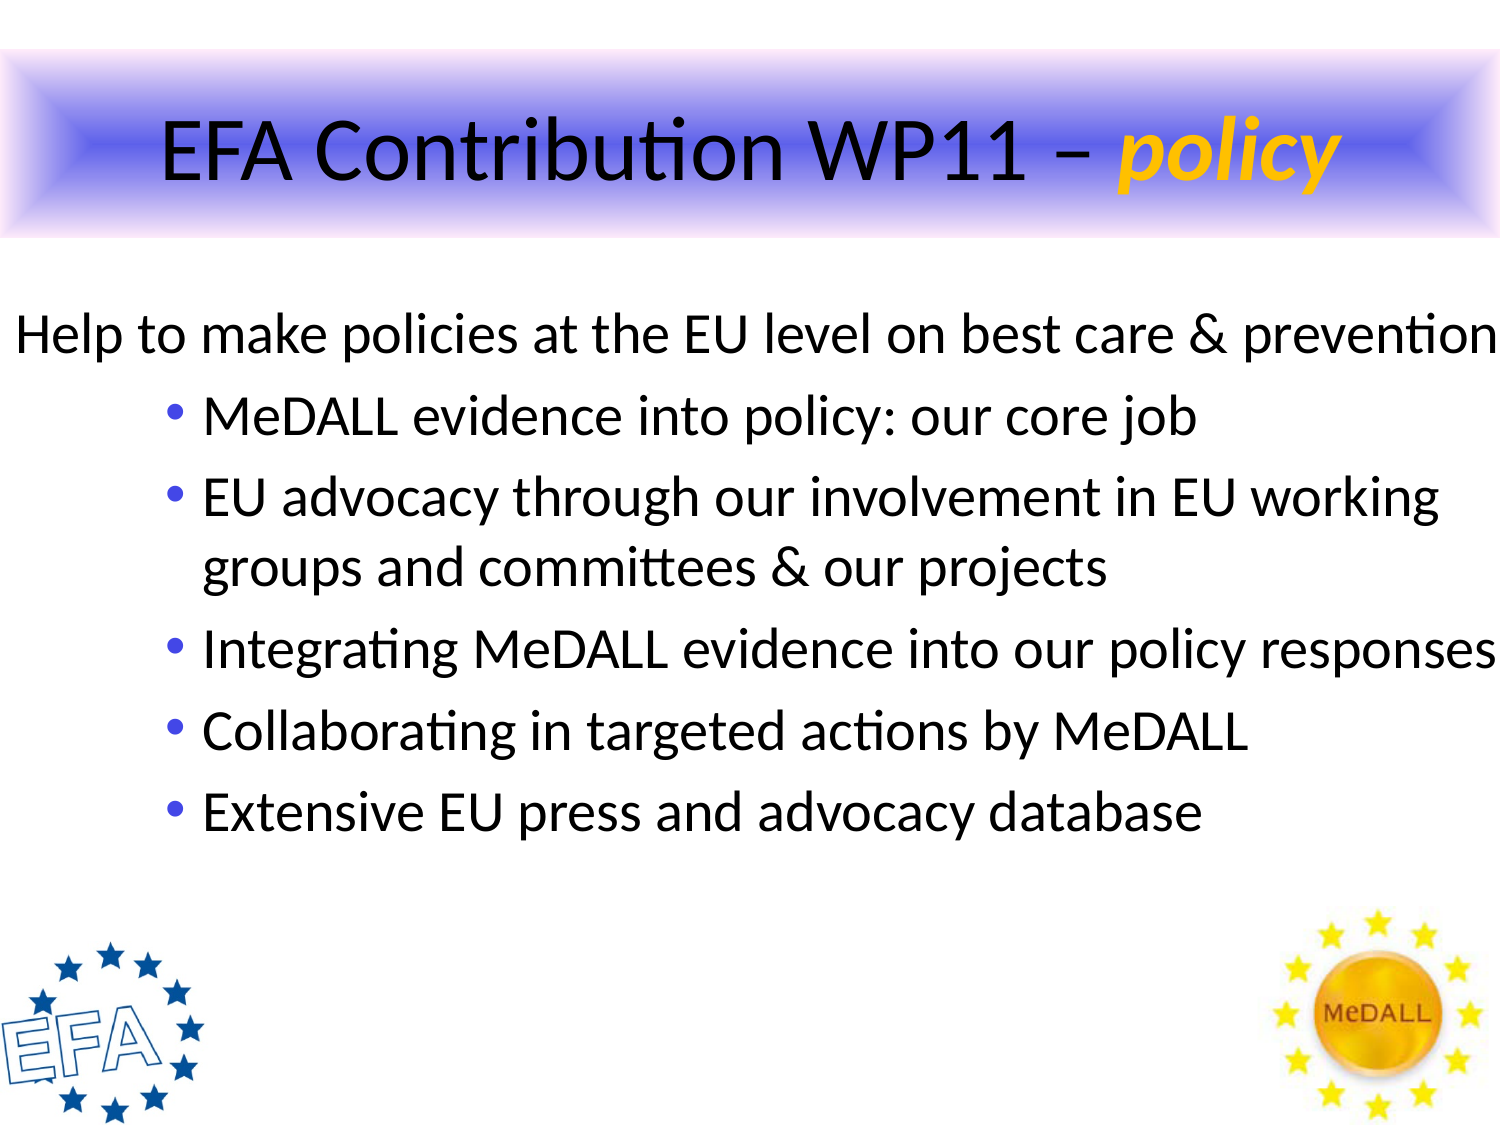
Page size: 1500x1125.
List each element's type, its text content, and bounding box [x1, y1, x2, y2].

picture [0, 941, 214, 1125]
text_box EFA Contribution WP11 – policy [0, 50, 1500, 238]
text_box Help to make policies at the EU level on best care & prevention MeDALL evidence into policy: our core job EU advocacy through our involvement in EU working groups and committees & our projects Integrating MeDALL evidence into our policy responses Collaborating in targeted actions by MeDALL Extensive EU press and advocacy database [0, 287, 1500, 511]
picture [1257, 906, 1500, 1125]
